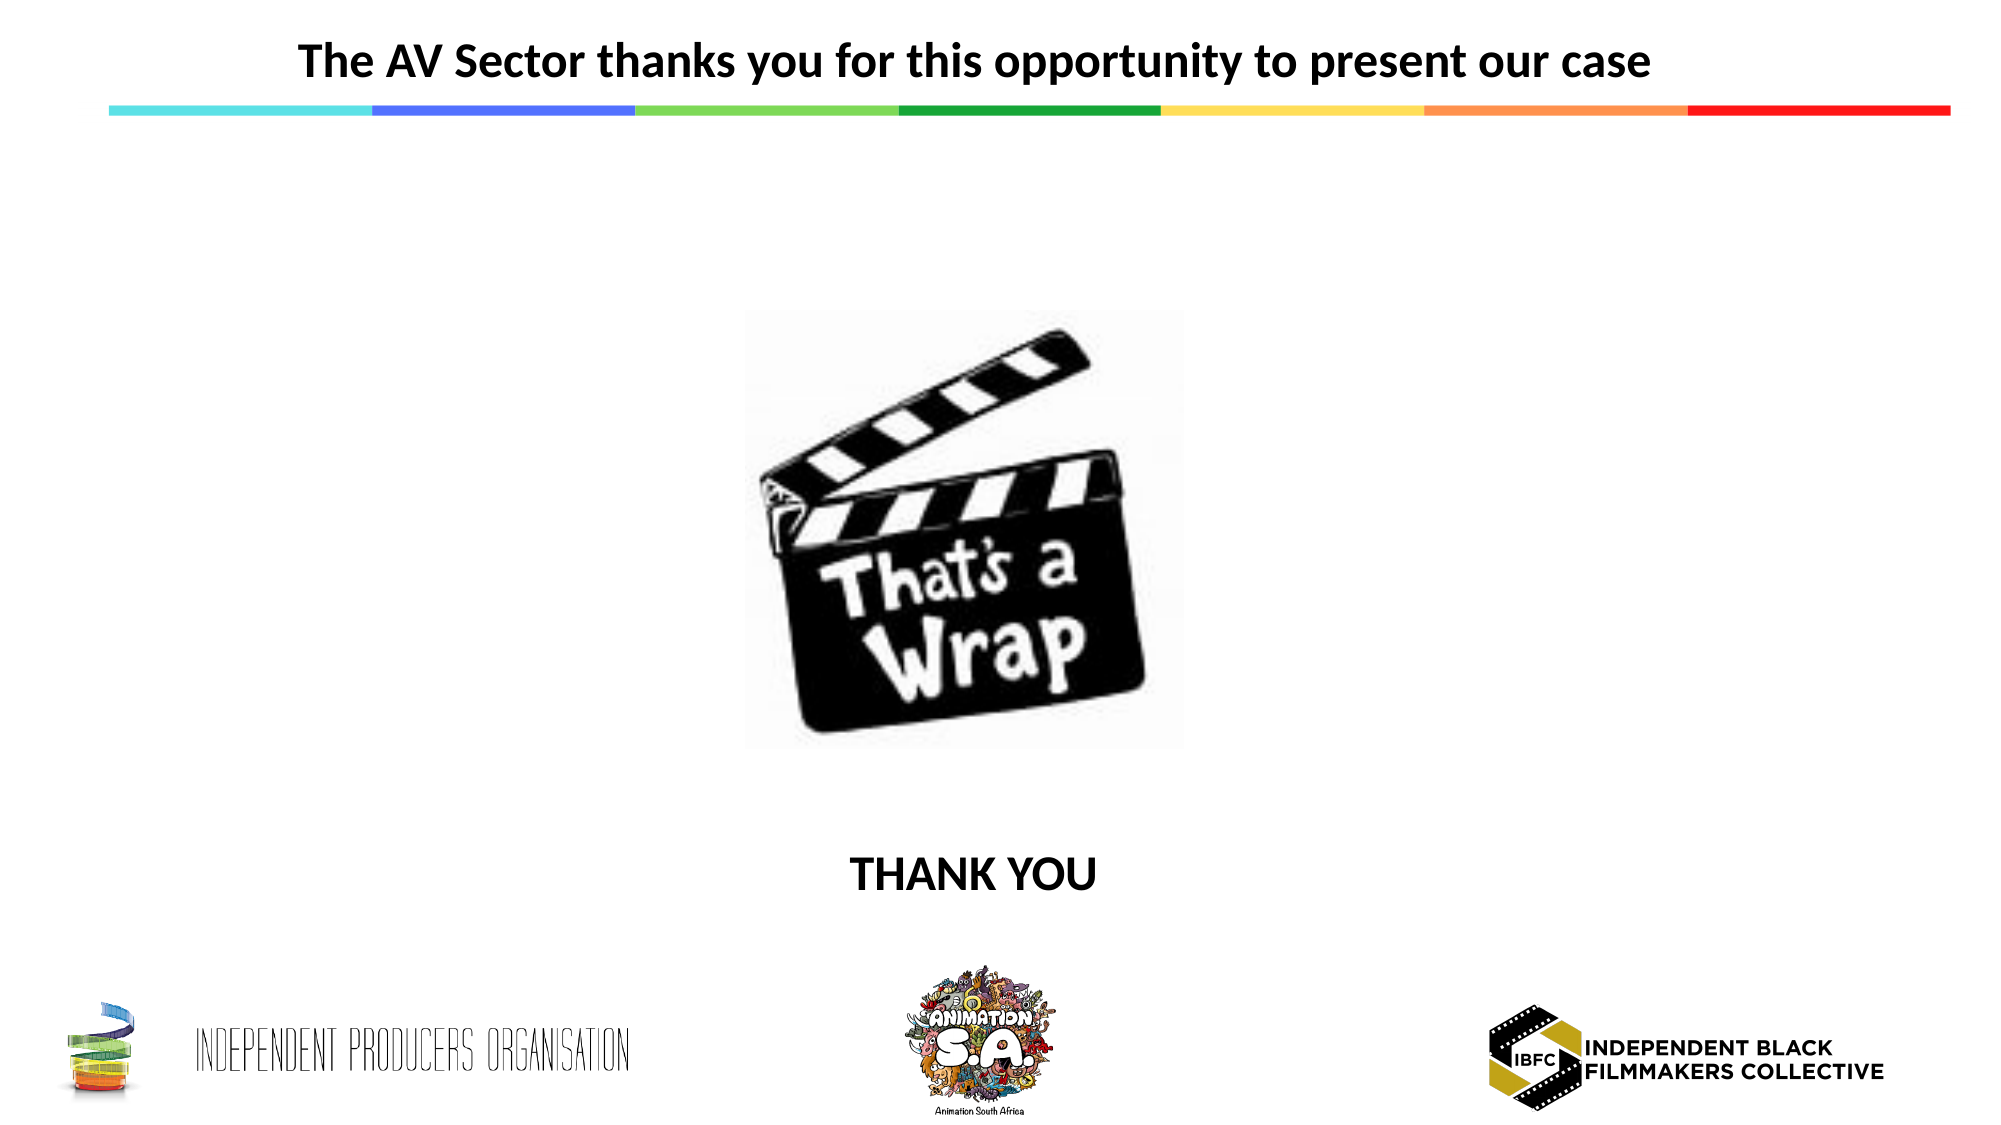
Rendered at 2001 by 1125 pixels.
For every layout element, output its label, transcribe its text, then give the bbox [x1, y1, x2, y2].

picture [78, 95, 1971, 129]
picture [901, 962, 1060, 1118]
picture [44, 926, 701, 1125]
picture [1463, 873, 1971, 1125]
text_box The AV Sector thanks you for this opportunity to present our case [227, 20, 1734, 95]
title [118, 310, 1811, 806]
picture [745, 310, 1184, 749]
text_box THANK YOU [834, 833, 1127, 909]
